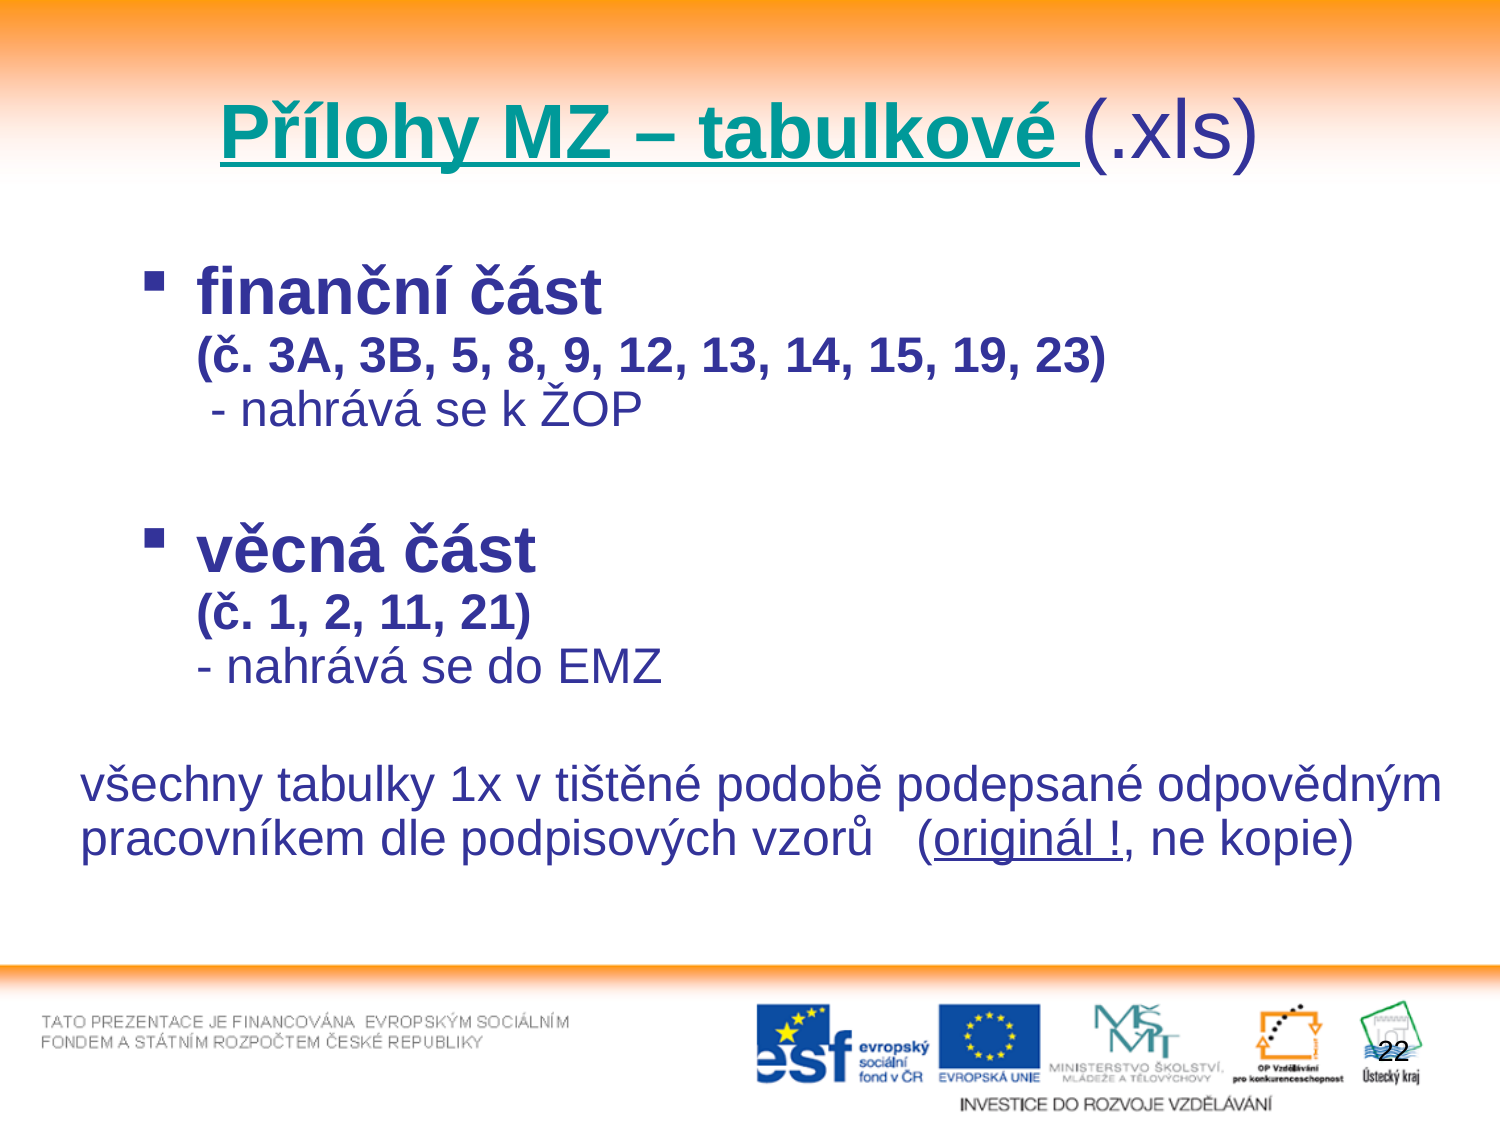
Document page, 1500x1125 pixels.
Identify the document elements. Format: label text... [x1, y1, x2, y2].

slide_number 22 [1074, 1024, 1426, 1103]
picture [0, 0, 1500, 1125]
text_box Přílohy MZ – tabulkové (.xls) [76, 31, 1427, 219]
text_box finanční část (č. 3A, 3B, 5, 8, 9, 12, 13, 14, 15, 19, 23) - nahrává se k ŽOP věcná část (č. 1, 2, 11, 21) - nahrává se do EMZ všechny tabulky 1x v tištěné podobě podepsané odpovědným pracovníkem dle podpisových vzorů (originál !, ne kopie) [50, 249, 1500, 976]
